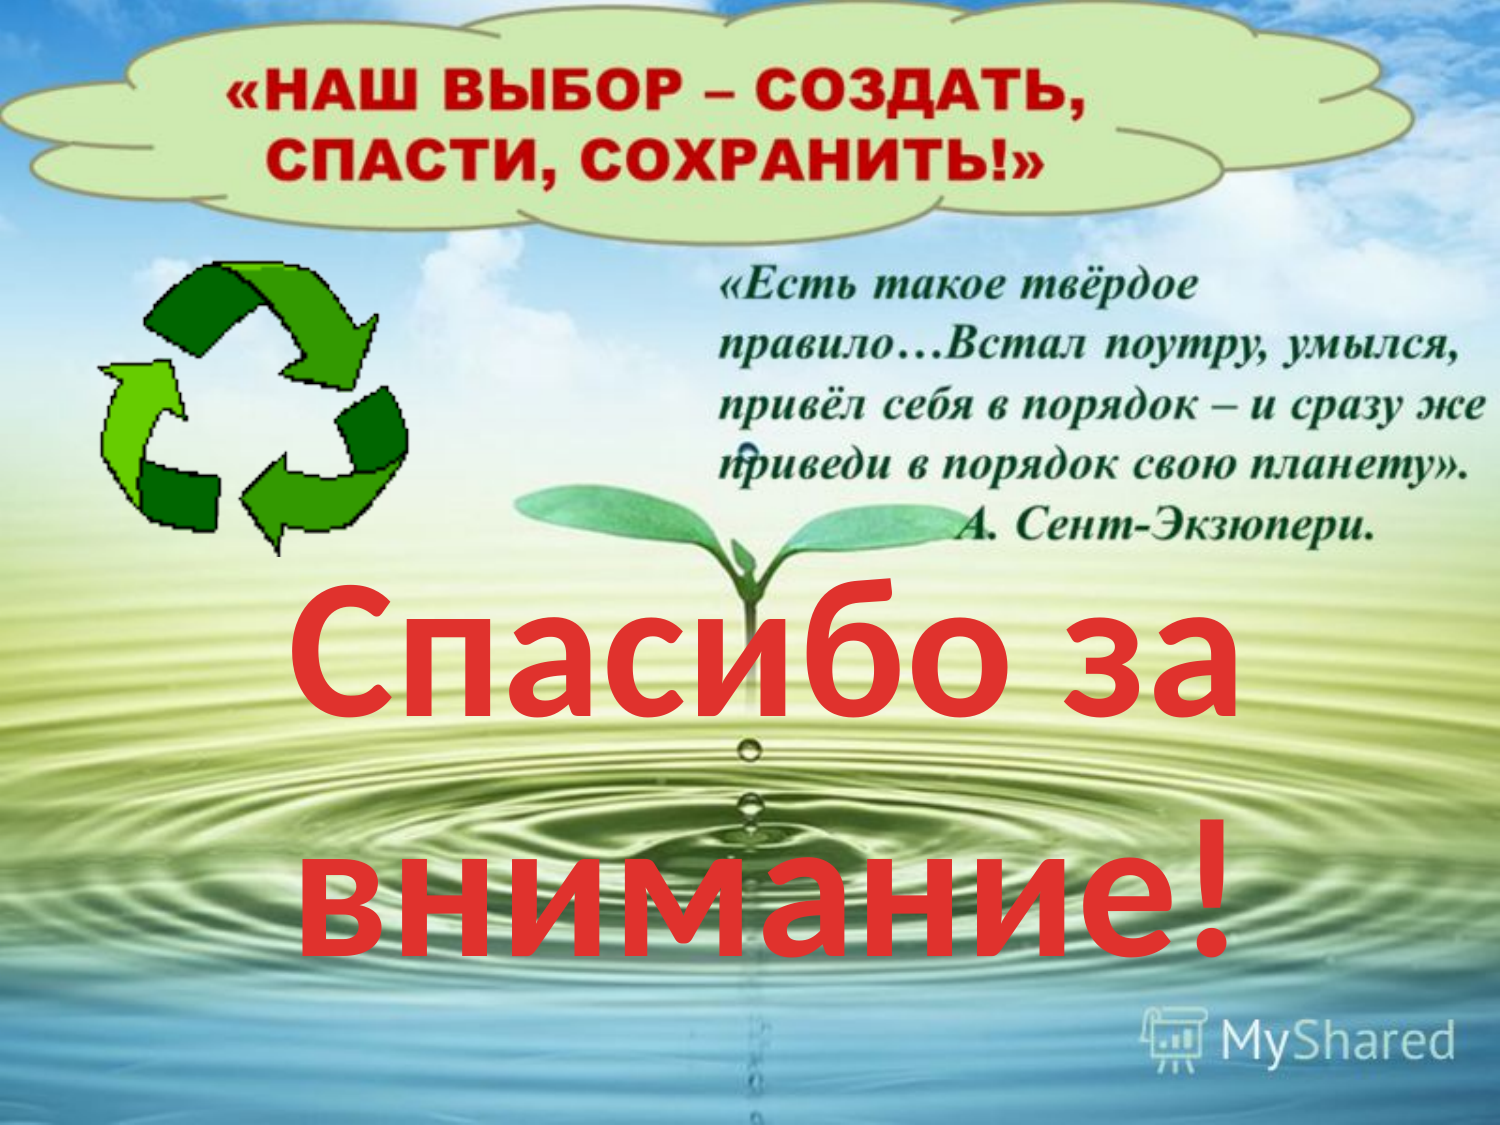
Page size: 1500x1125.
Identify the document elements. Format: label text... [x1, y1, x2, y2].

picture [0, 0, 1500, 1125]
title Спасибо за внимание! [88, 609, 1449, 903]
